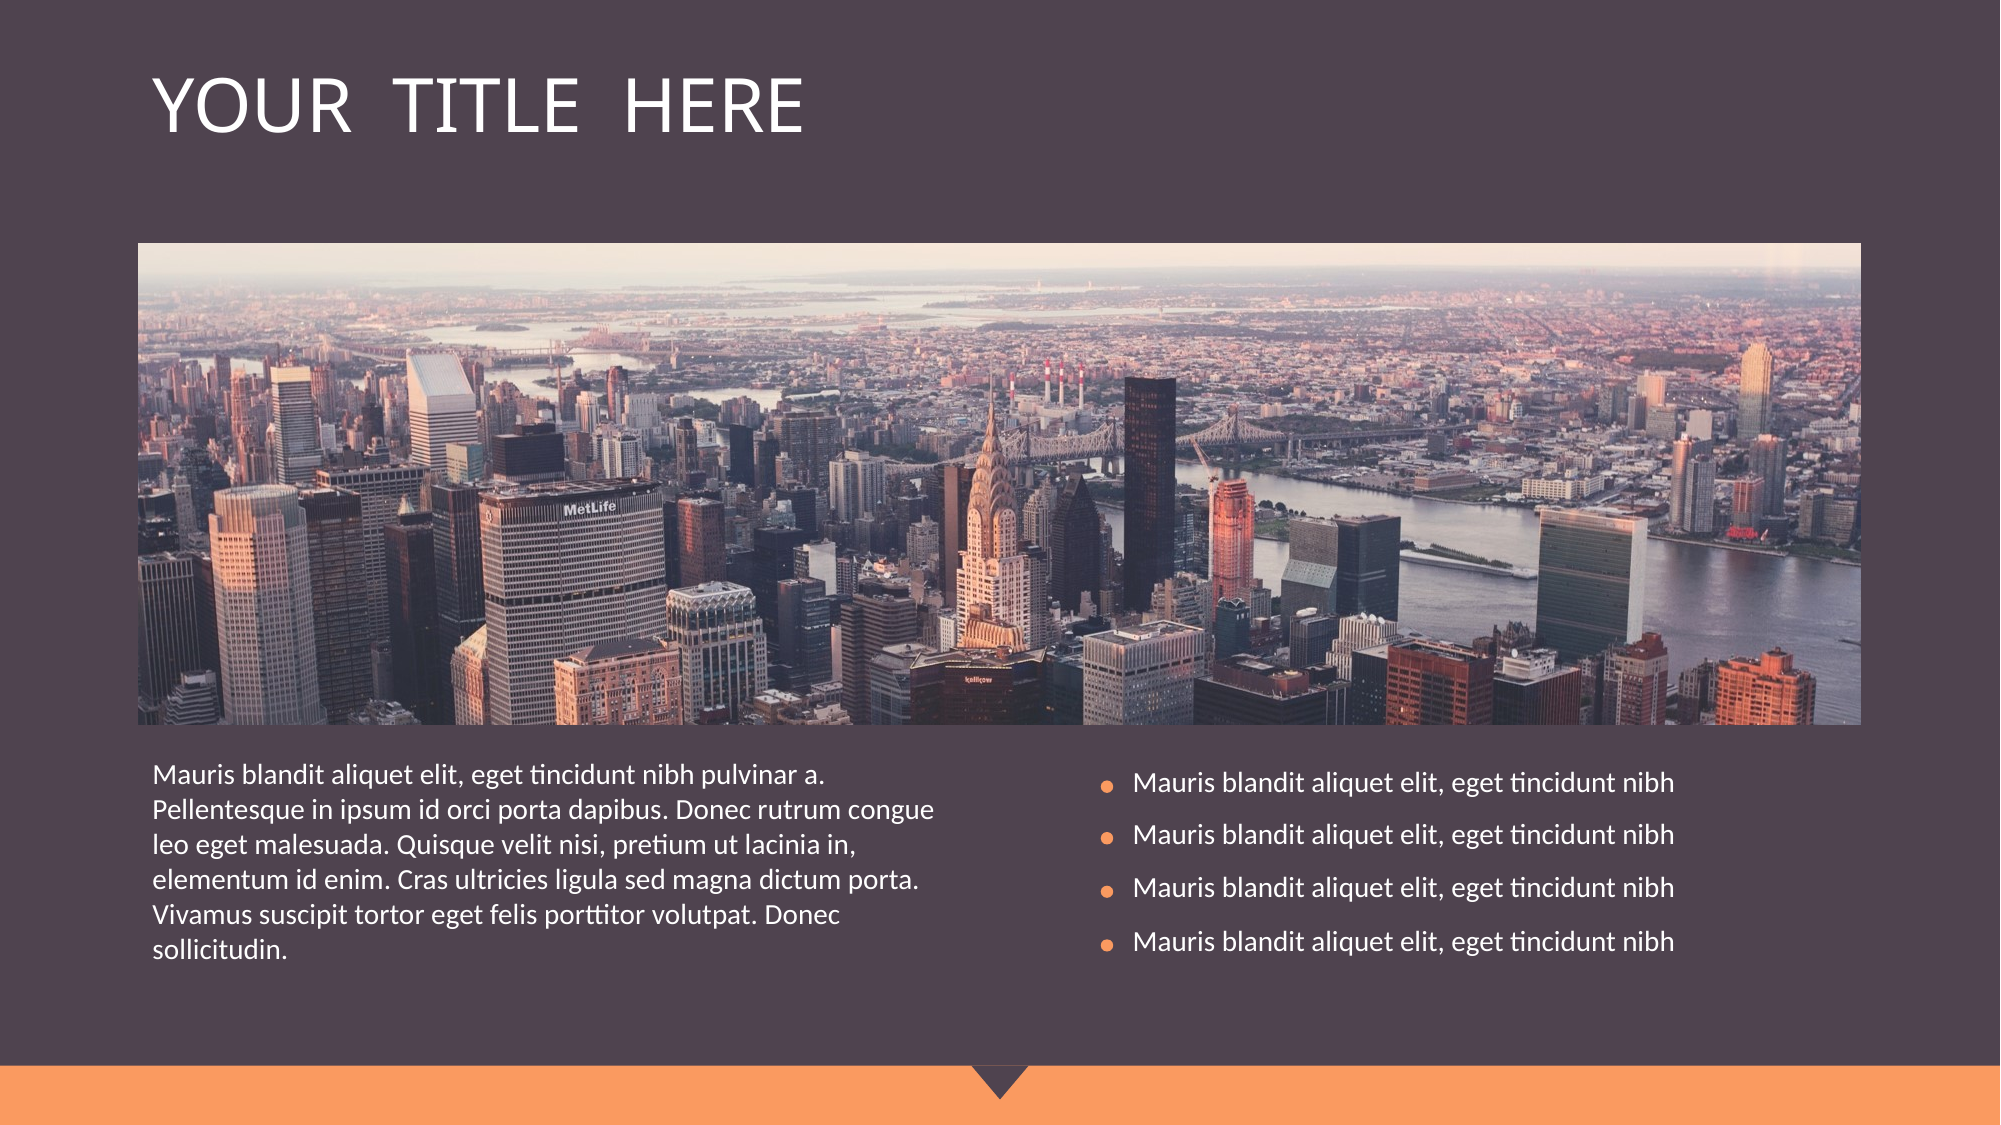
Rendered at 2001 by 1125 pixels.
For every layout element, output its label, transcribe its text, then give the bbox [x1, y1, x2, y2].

text_box [1099, 938, 1115, 953]
text_box [1099, 884, 1115, 899]
picture [138, 243, 1861, 725]
text_box Mauris blandit aliquet elit, eget tincidunt nibh [1117, 915, 1691, 965]
text_box [1099, 779, 1115, 795]
text_box Mauris blandit aliquet elit, eget tincidunt nibh [1117, 861, 1691, 912]
text_box Mauris blandit aliquet elit, eget tincidunt nibh pulvinar a. Pellentesque in ipsum id orci porta dapibus. Donec rutrum congue leo eget malesuada. Quisque velit nisi, pretium ut lacinia in, elementum id enim. Cras ultricies ligula sed magna dictum porta. Vivamus suscipit tortor eget felis porttitor volutpat. Donec sollicitudin. [137, 748, 978, 973]
text_box [1099, 830, 1115, 846]
text_box Mauris blandit aliquet elit, eget tincidunt nibh [1117, 807, 1691, 858]
title Your Title Here [137, 59, 1863, 278]
text_box Mauris blandit aliquet elit, eget tincidunt nibh [1117, 756, 1691, 807]
